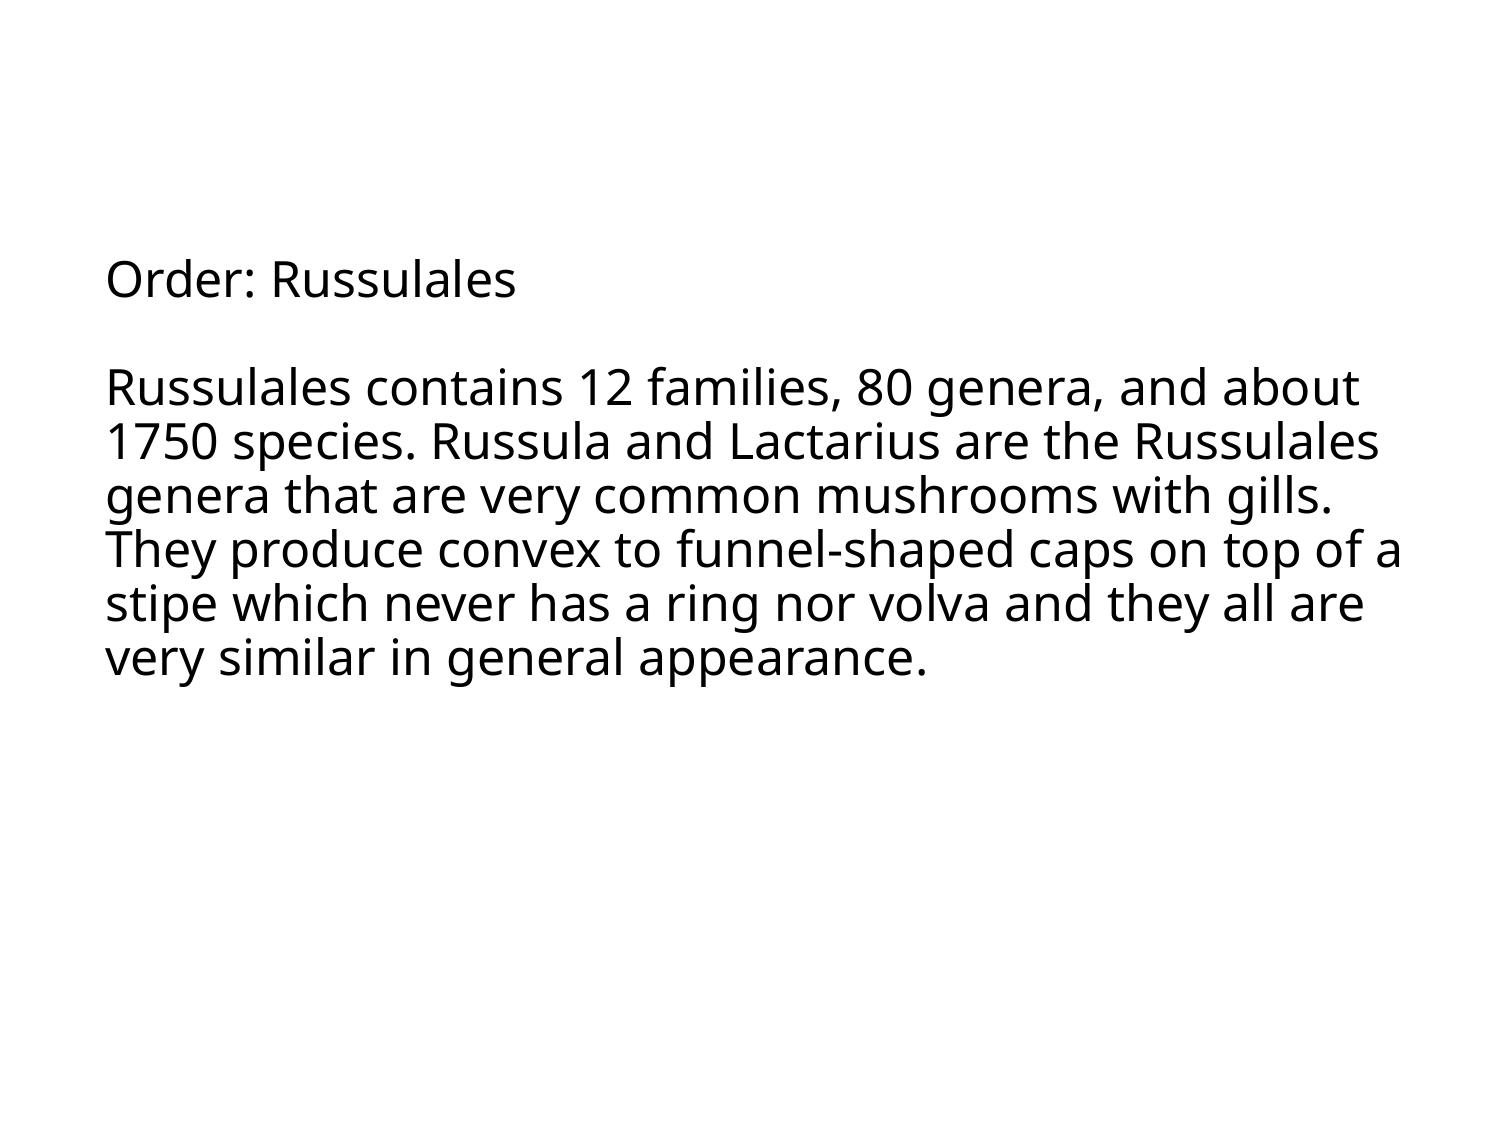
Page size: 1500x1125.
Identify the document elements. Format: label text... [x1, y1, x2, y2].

title Order: Russulales Russulales contains 12 families, 80 genera, and about 1750 species. Russula and Lactarius are the Russulales genera that are very common mushrooms with gills. They produce convex to funnel-shaped caps on top of a stipe which never has a ring nor volva and they all are very similar in general appearance. [90, 64, 1441, 876]
